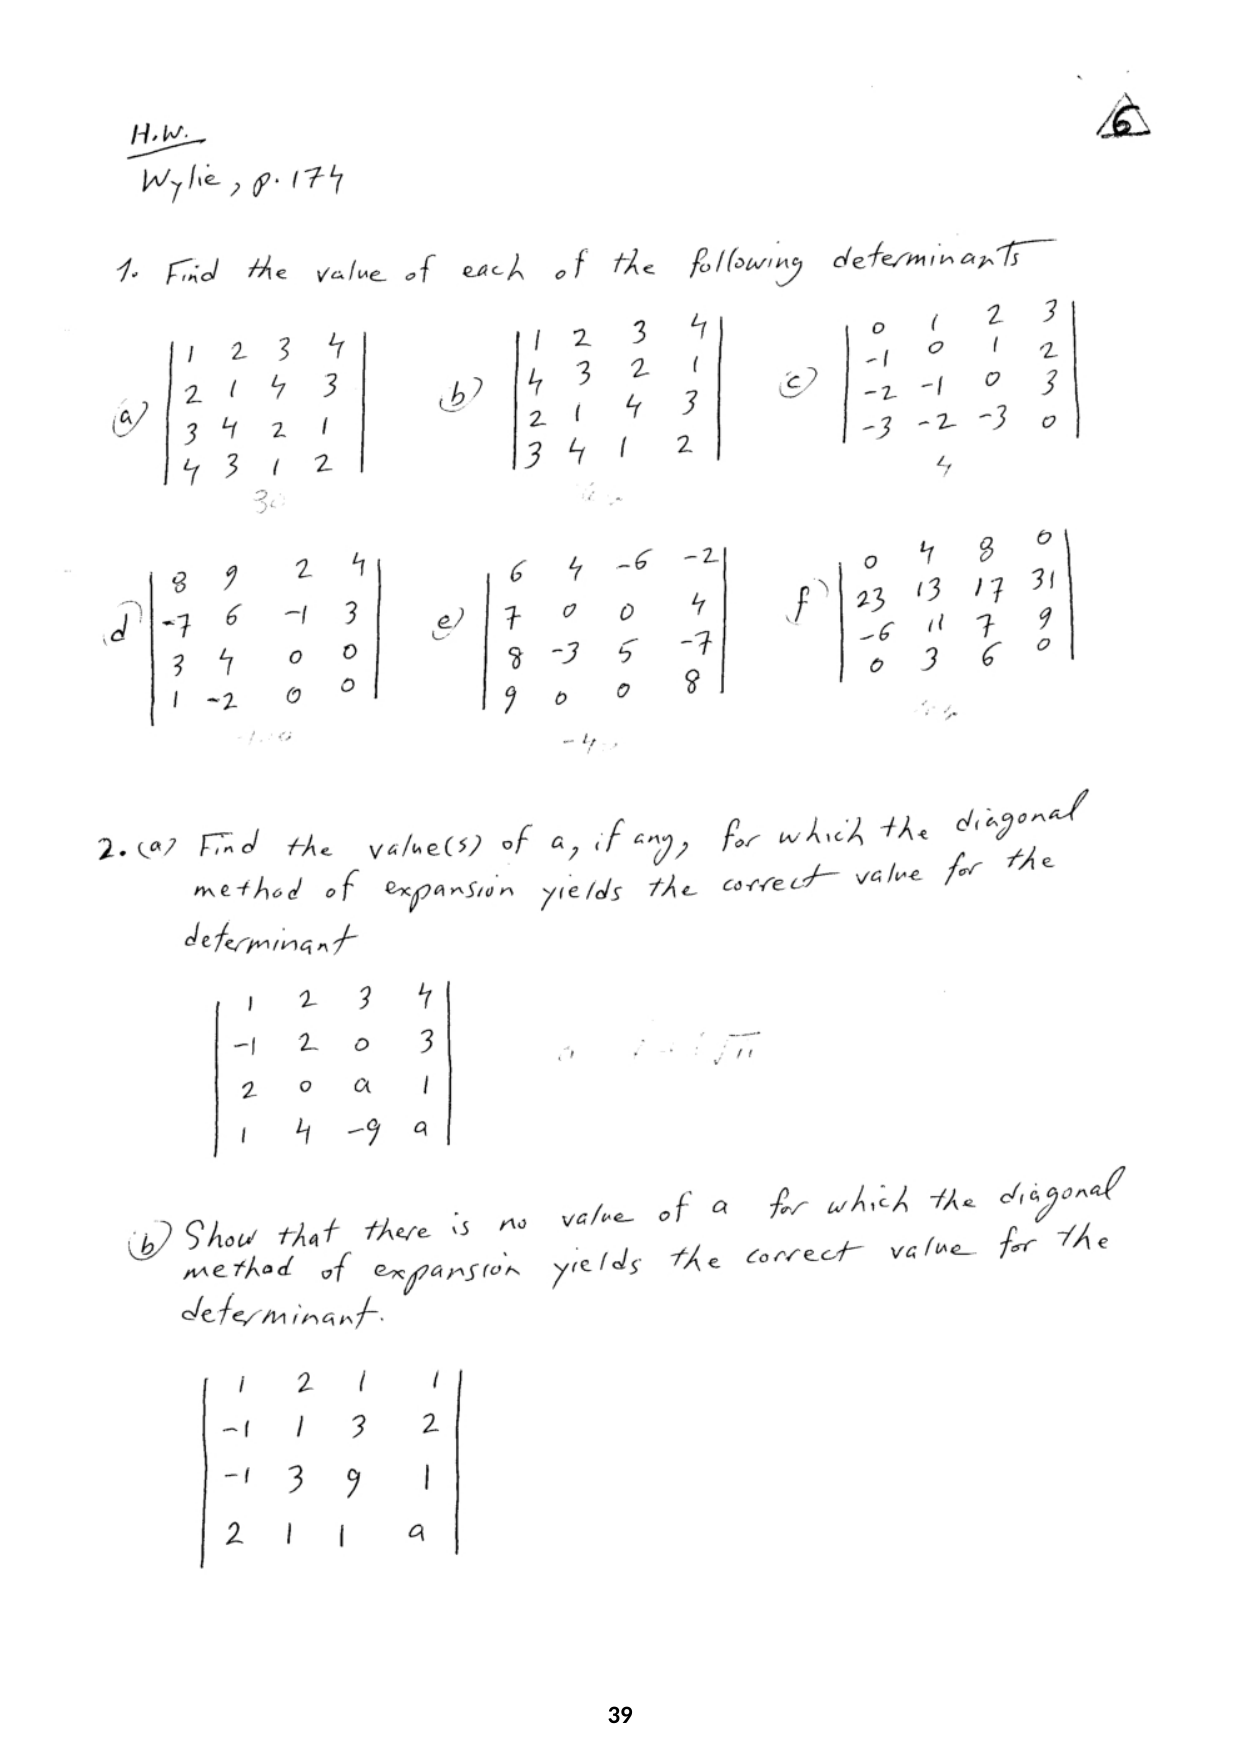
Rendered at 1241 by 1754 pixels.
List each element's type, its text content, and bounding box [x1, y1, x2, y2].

text_box 39 [607, 1710, 654, 1729]
picture [26, 25, 1213, 1701]
